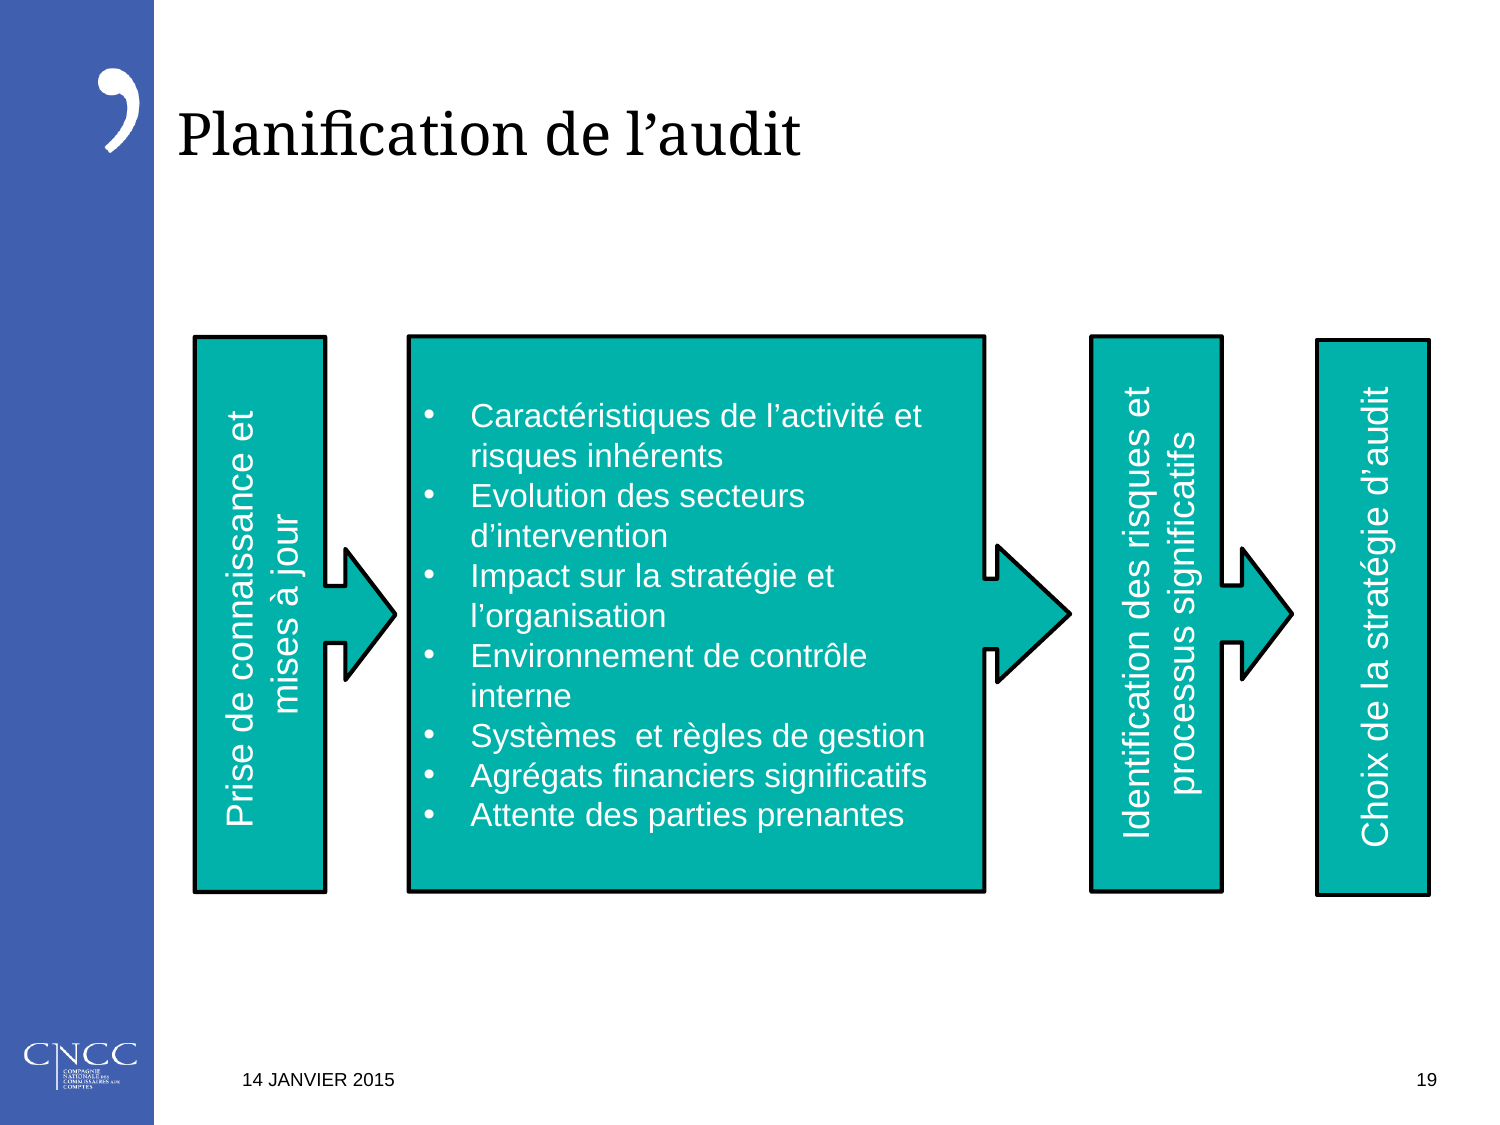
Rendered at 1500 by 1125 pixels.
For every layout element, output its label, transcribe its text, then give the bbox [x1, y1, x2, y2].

title Planification de l’audit [177, 0, 1415, 167]
slide_number 19 [1316, 1061, 1438, 1091]
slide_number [242, 1060, 1306, 1091]
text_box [194, 336, 1429, 896]
picture [0, 0, 154, 1125]
